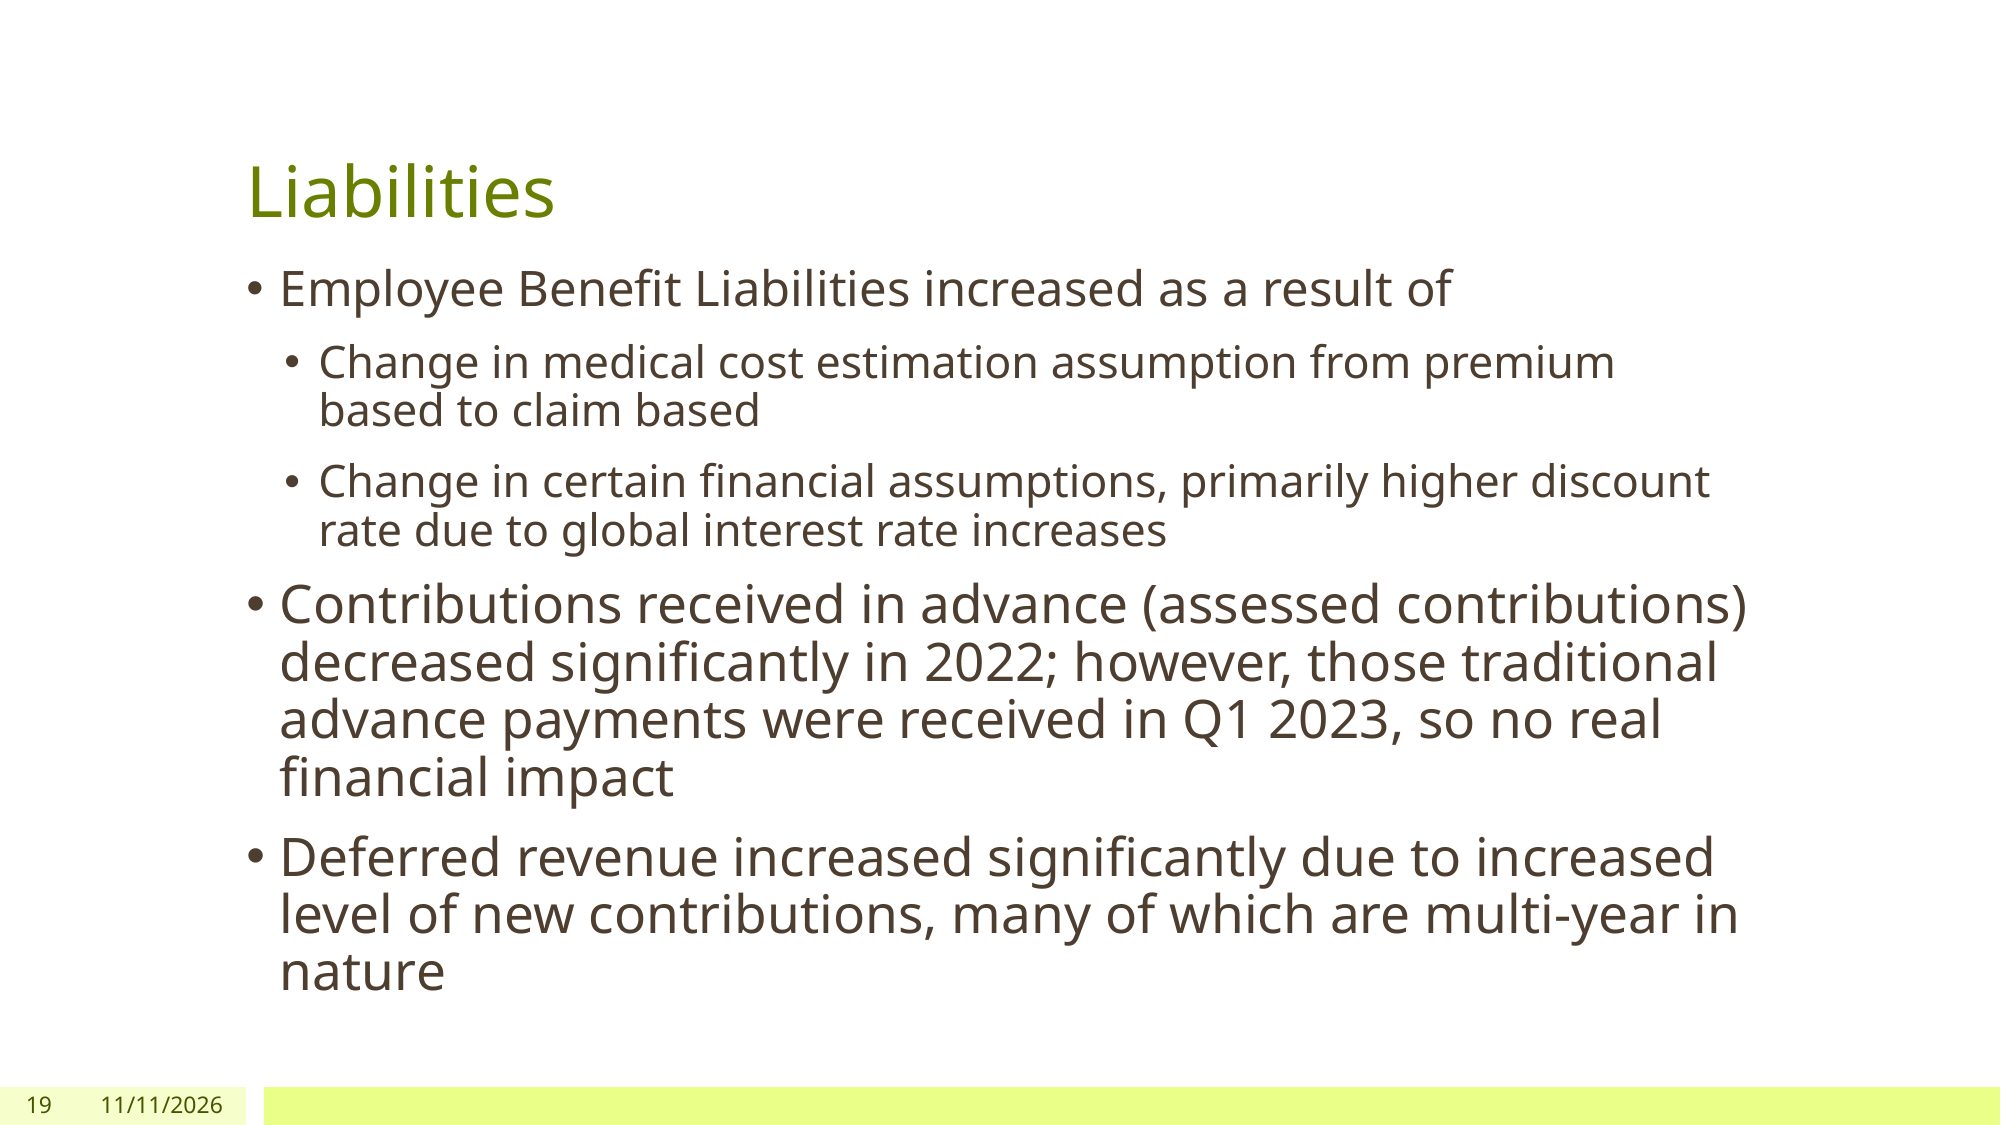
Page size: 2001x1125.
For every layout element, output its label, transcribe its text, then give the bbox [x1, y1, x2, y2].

slide_number 19 [0, 1087, 68, 1125]
title Liabilities [231, 45, 1769, 240]
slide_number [74, 1087, 239, 1125]
list Employee Benefit Liabilities increased as a result of Change in medical cost estimation assumption from premium based to claim based Change in certain financial assumptions, primarily higher discount rate due to global interest rate increases Contributions received in advance (assessed contributions) decreased significantly in 2022; however, those traditional advance payments were received in Q1 2023, so no real financial impact Deferred revenue increased significantly due to increased level of new contributions, many of which are multi-year in nature [231, 256, 1769, 1015]
